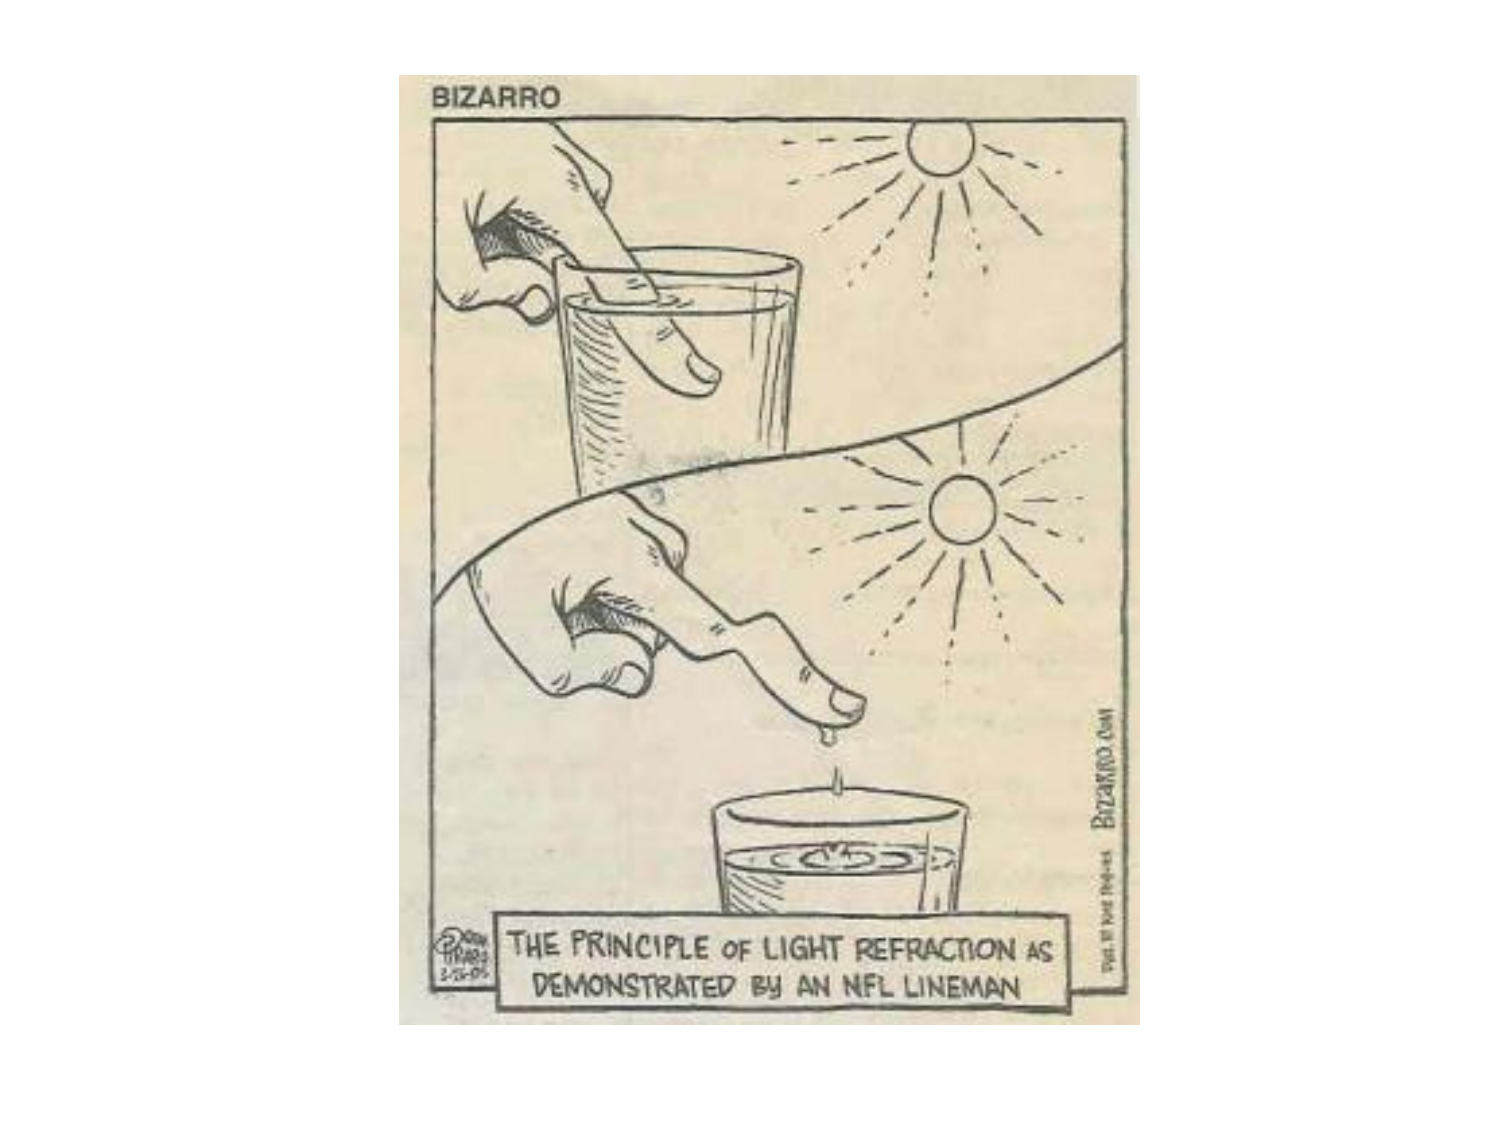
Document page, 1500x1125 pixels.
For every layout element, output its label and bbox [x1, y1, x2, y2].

list [399, 75, 1140, 1026]
